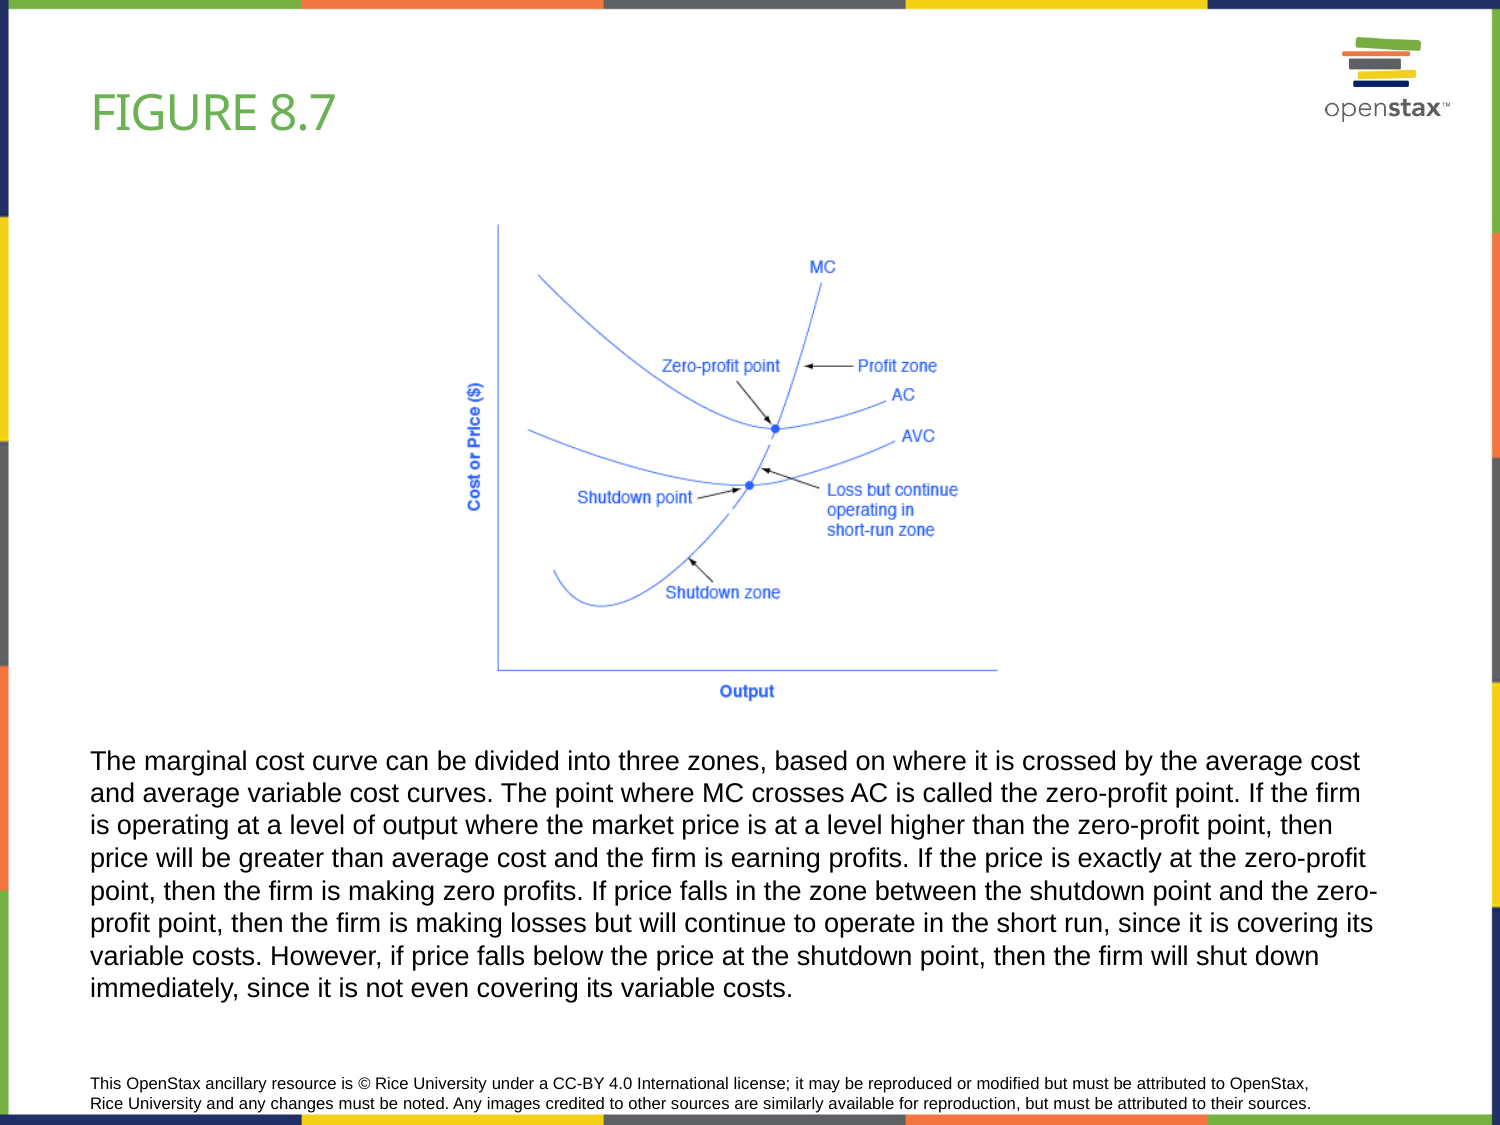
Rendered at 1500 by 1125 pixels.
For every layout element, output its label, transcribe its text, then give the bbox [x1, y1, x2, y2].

list The marginal cost curve can be divided into three zones, based on where it is crossed by the average cost and average variable cost curves. The point where MC crosses AC is called the zero-profit point. If the firm is operating at a level of output where the market price is at a level higher than the zero-profit point, then price will be greater than average cost and the firm is earning profits. If the price is exactly at the zero-profit point, then the firm is making zero profits. If price falls in the zone between the shutdown point and the zero-profit point, then the firm is making losses but will continue to operate in the short run, since it is covering its variable costs. However, if price falls below the price at the shutdown point, then the firm will shut down immediately, since it is not even covering its variable costs. [74, 735, 1398, 1032]
footer This OpenStax ancillary resource is © Rice University under a CC-BY 4.0 International license; it may be reproduced or modified but must be attributed to OpenStax, Rice University and any changes must be noted. Any images credited to other sources are similarly available for reproduction, but must be attributed to their sources. [75, 1065, 1345, 1112]
title Figure 8.7 [75, 39, 1398, 148]
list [370, 207, 1103, 715]
picture [0, 0, 1500, 1125]
